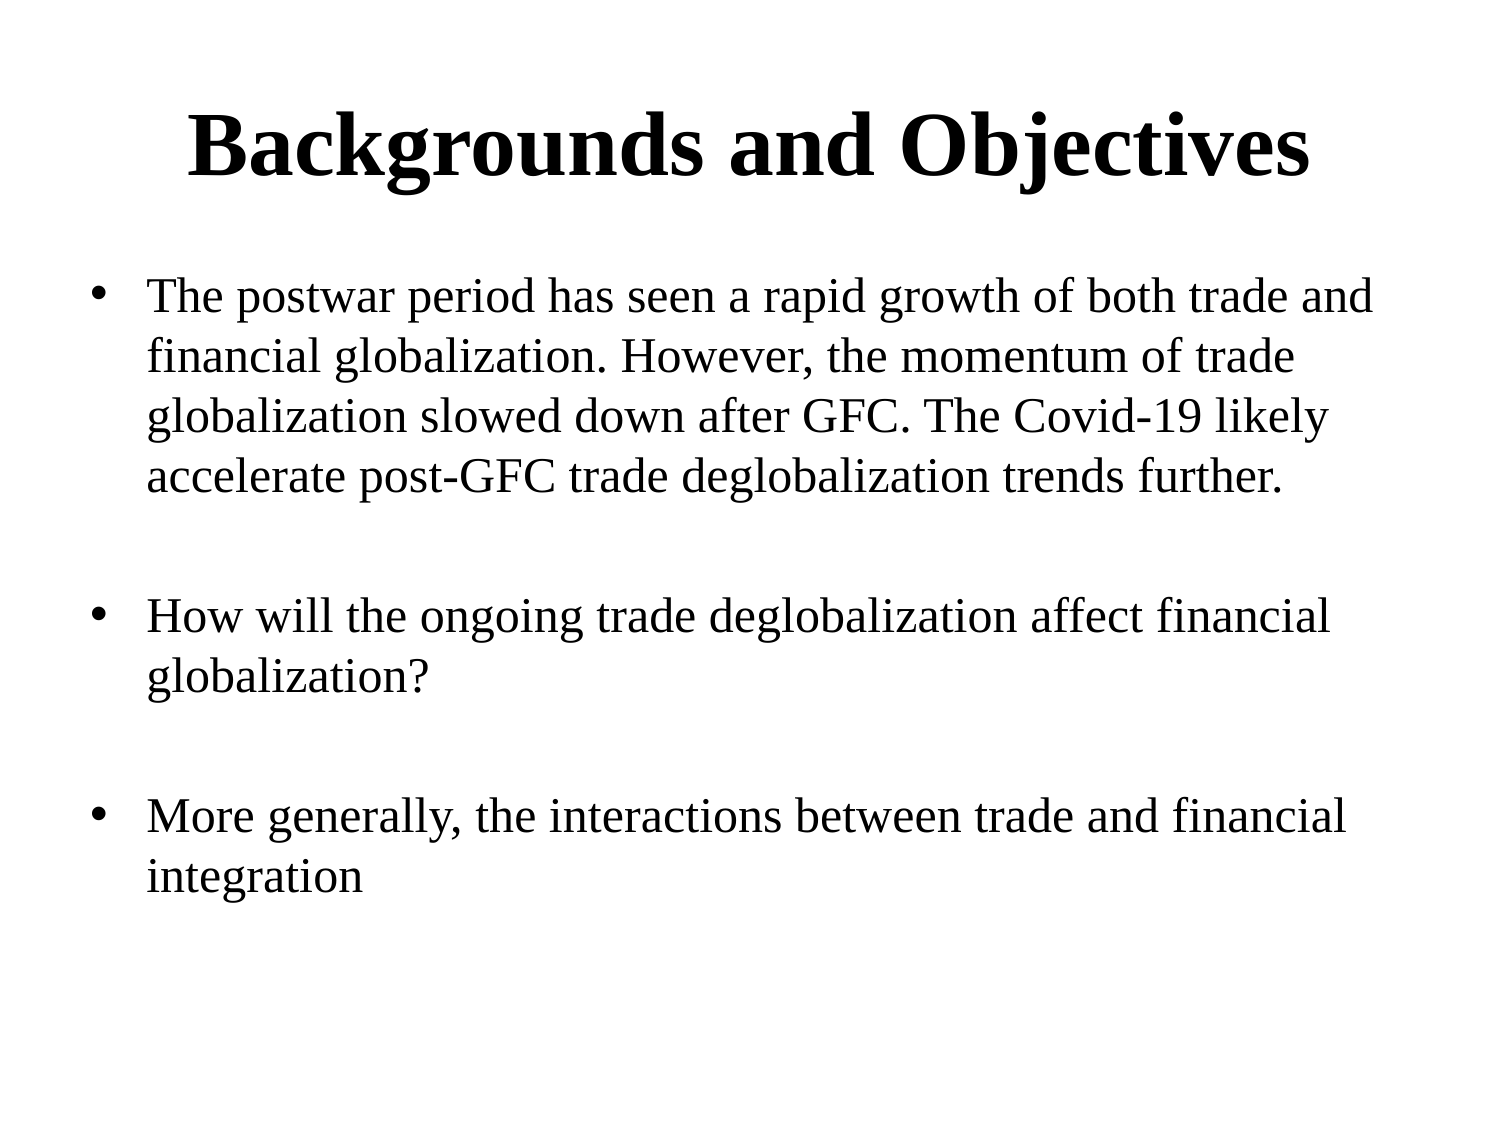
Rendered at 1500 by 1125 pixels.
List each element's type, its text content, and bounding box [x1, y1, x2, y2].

title Backgrounds and Objectives [75, 45, 1425, 233]
list The postwar period has seen a rapid growth of both trade and financial globalization. However, the momentum of trade globalization slowed down after GFC. The Covid-19 likely accelerate post-GFC trade deglobalization trends further. How will the ongoing trade deglobalization affect financial globalization? More generally, the interactions between trade and financial integration [75, 255, 1425, 1059]
